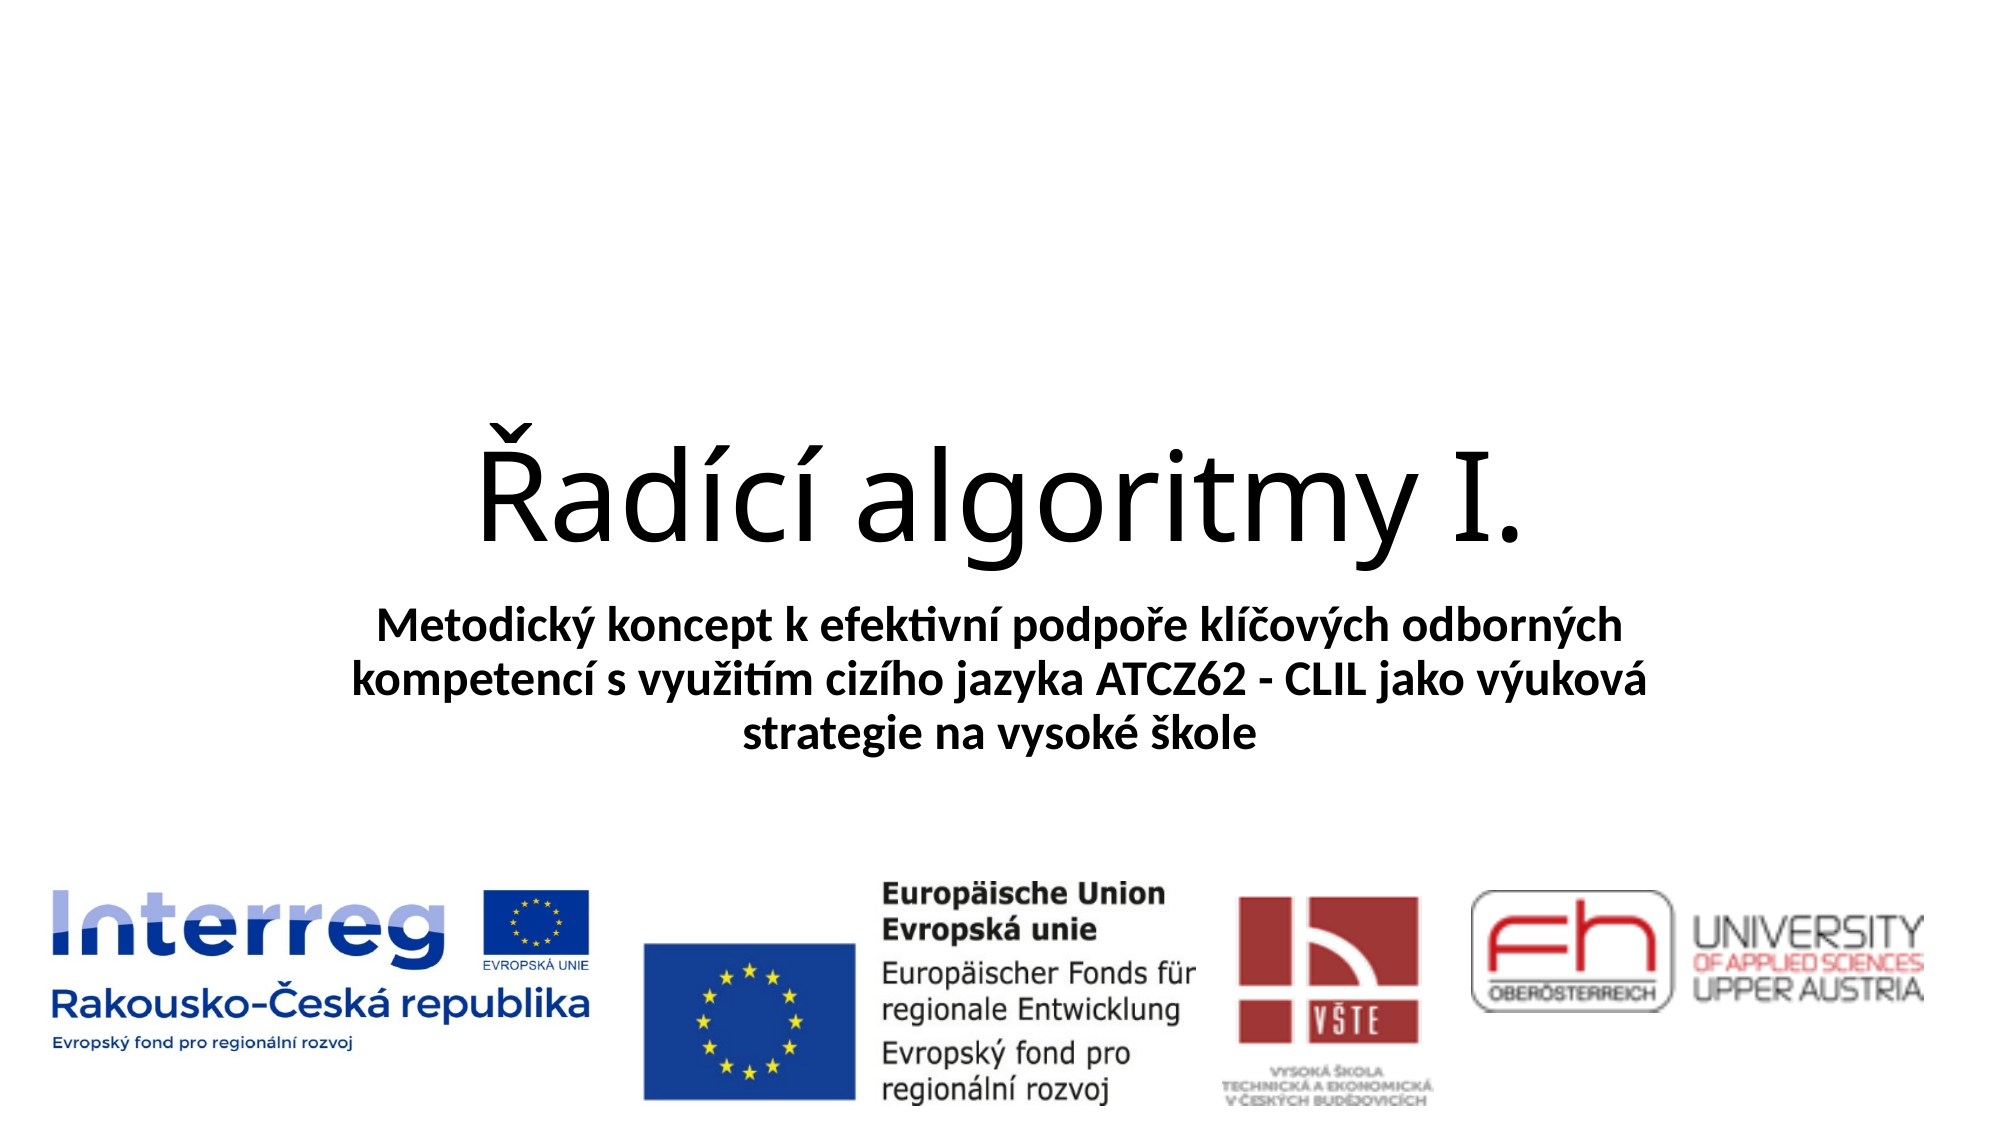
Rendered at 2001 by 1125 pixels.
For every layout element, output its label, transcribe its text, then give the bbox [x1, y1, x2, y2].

picture [0, 840, 1196, 1125]
subtitle Metodický koncept k efektivní podpoře klíčových odborných kompetencí s využitím cizího jazyka ATCZ62 - CLIL jako výuková strategie na vysoké škole [249, 590, 1750, 863]
picture [1222, 896, 1434, 1106]
picture [1471, 890, 1924, 1013]
title Řadící algoritmy I. [249, 184, 1750, 576]
